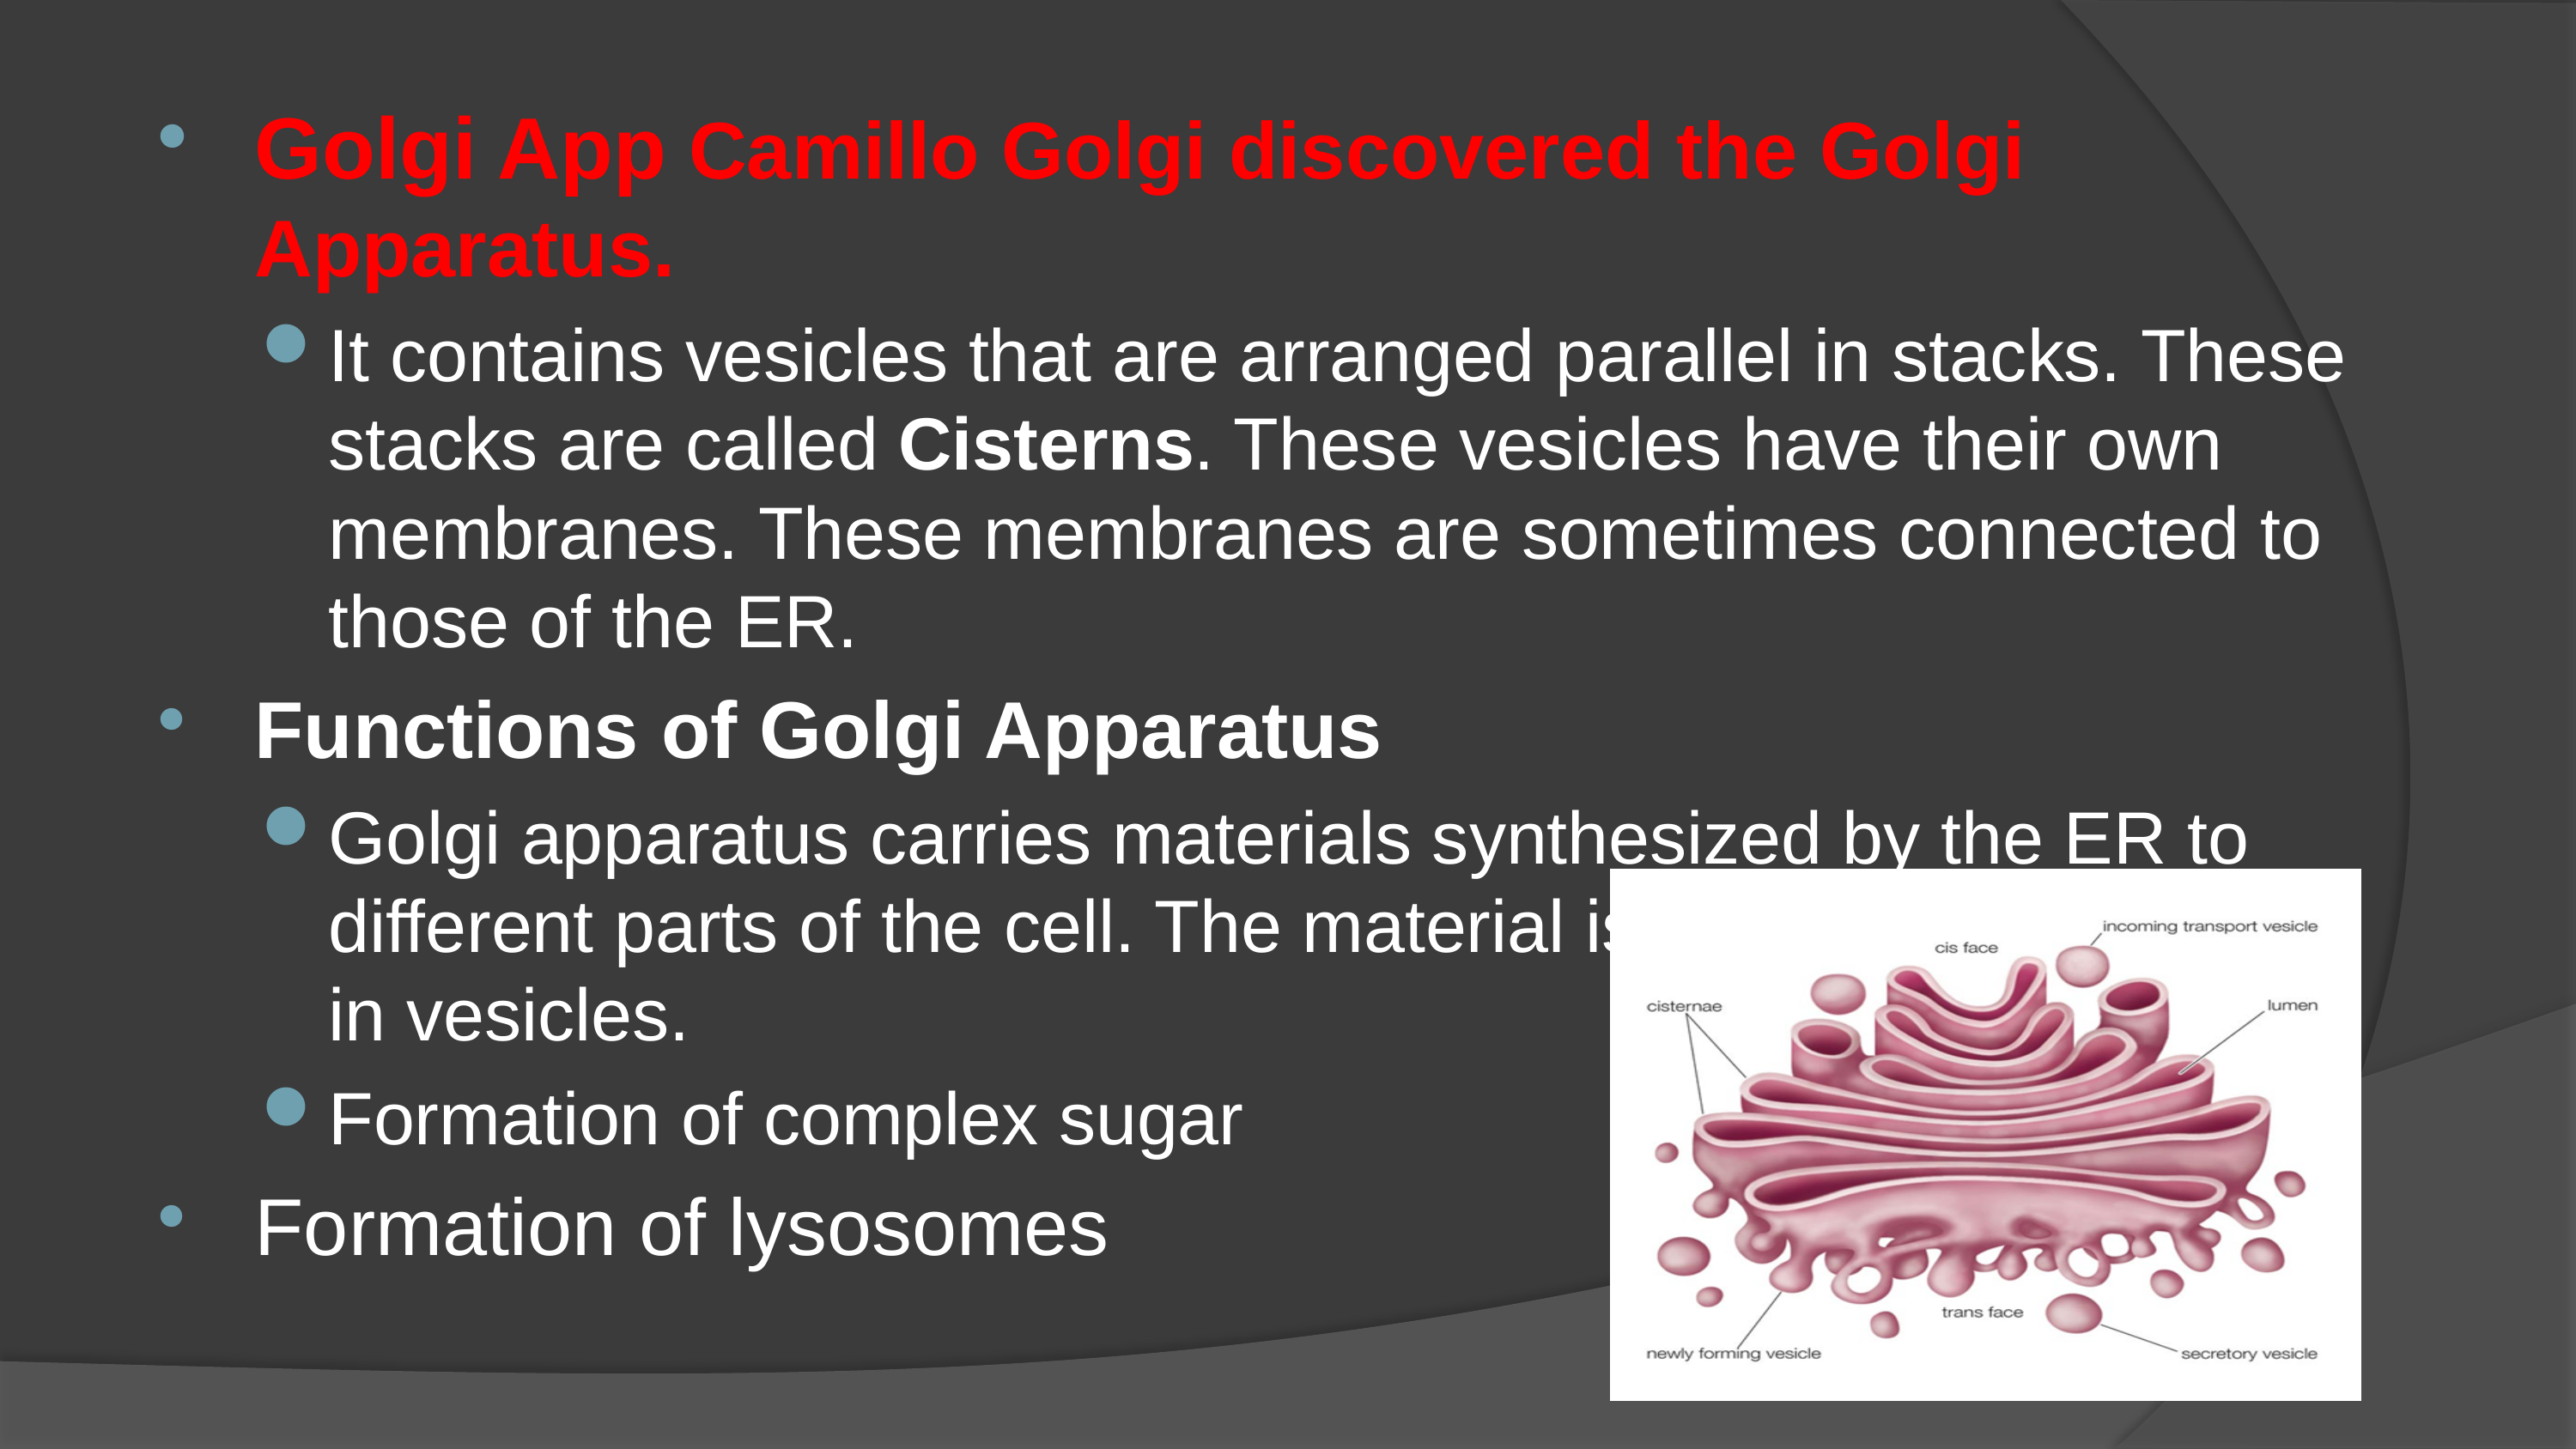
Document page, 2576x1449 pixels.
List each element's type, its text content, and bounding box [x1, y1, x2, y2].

list Golgi App Camillo Golgi discovered the Golgi Apparatus. It contains vesicles that are arranged parallel in stacks. These stacks are called Cisterns. These vesicles have their own membranes. These membranes are sometimes connected to those of the ER. Functions of Golgi Apparatus Golgi apparatus carries materials synthesized by the ER to different parts of the cell. The material is stored and packaged in vesicles. Formation of complex sugar Formation of lysosomes [129, 209, 2447, 1288]
picture [1609, 869, 2362, 1401]
title [129, 32, 2447, 209]
